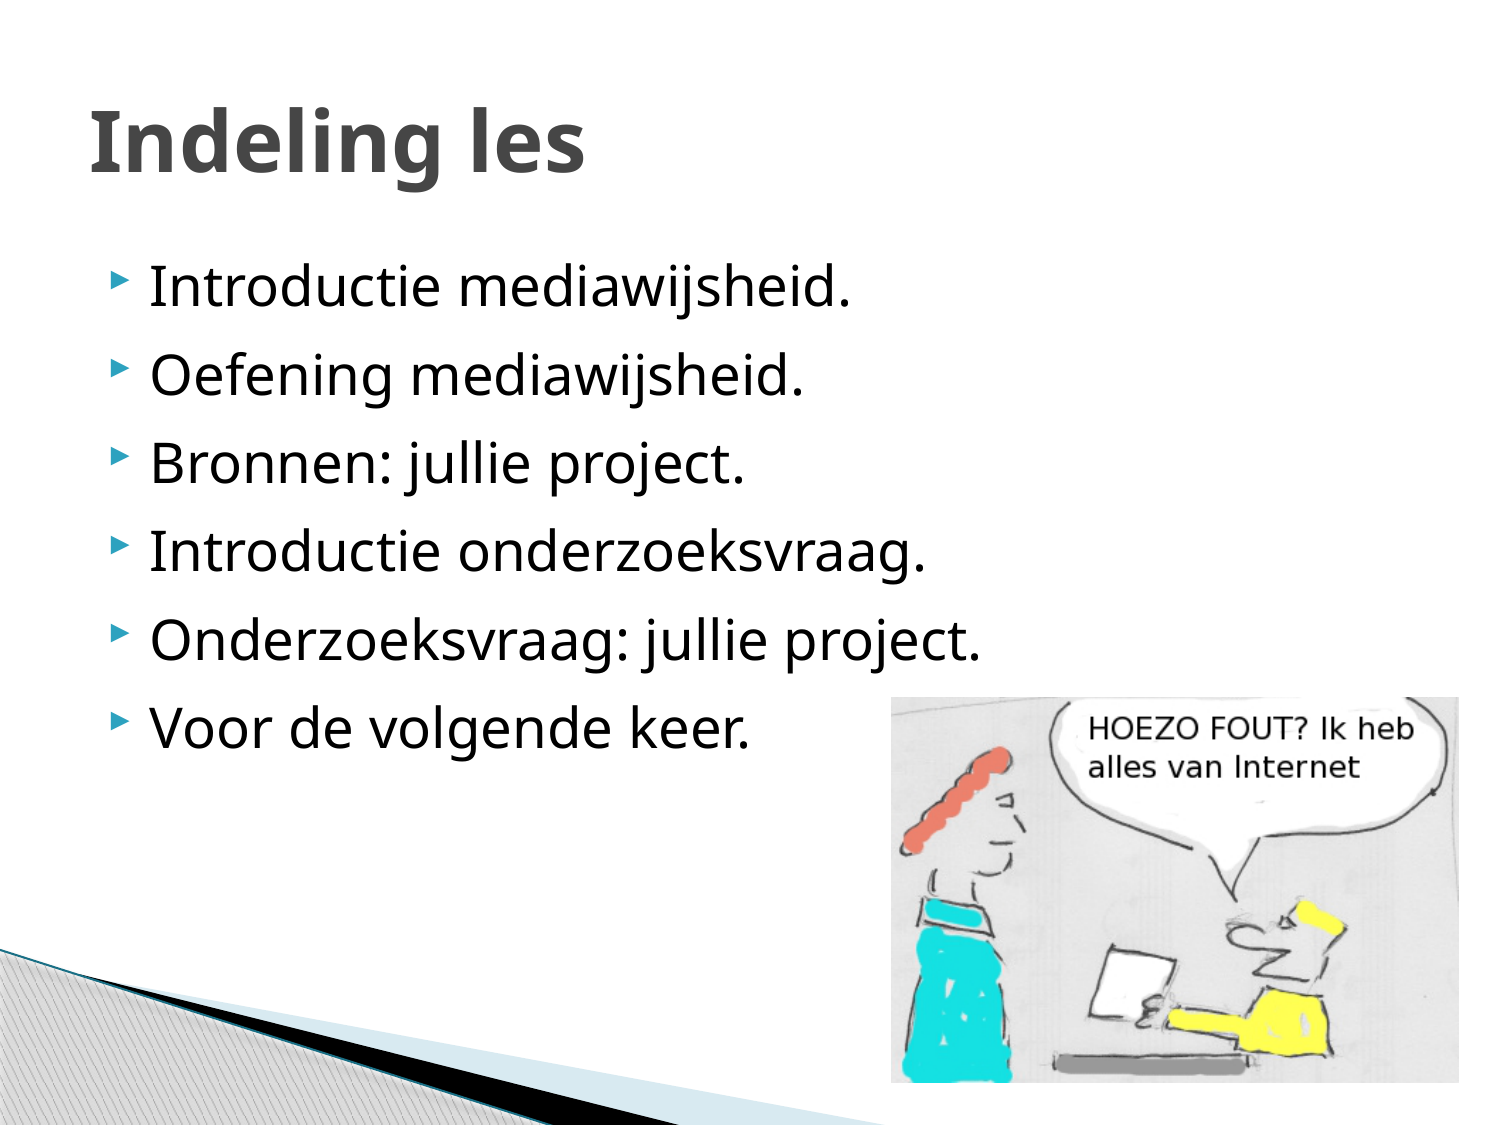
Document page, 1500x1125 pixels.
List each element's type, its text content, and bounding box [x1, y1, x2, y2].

list Introductie mediawijsheid. Oefening mediawijsheid. Bronnen: jullie project. Introductie onderzoeksvraag. Onderzoeksvraag: jullie project. Voor de volgende keer. [75, 243, 1425, 986]
picture [891, 697, 1459, 1083]
title Indeling les [75, 45, 1425, 233]
